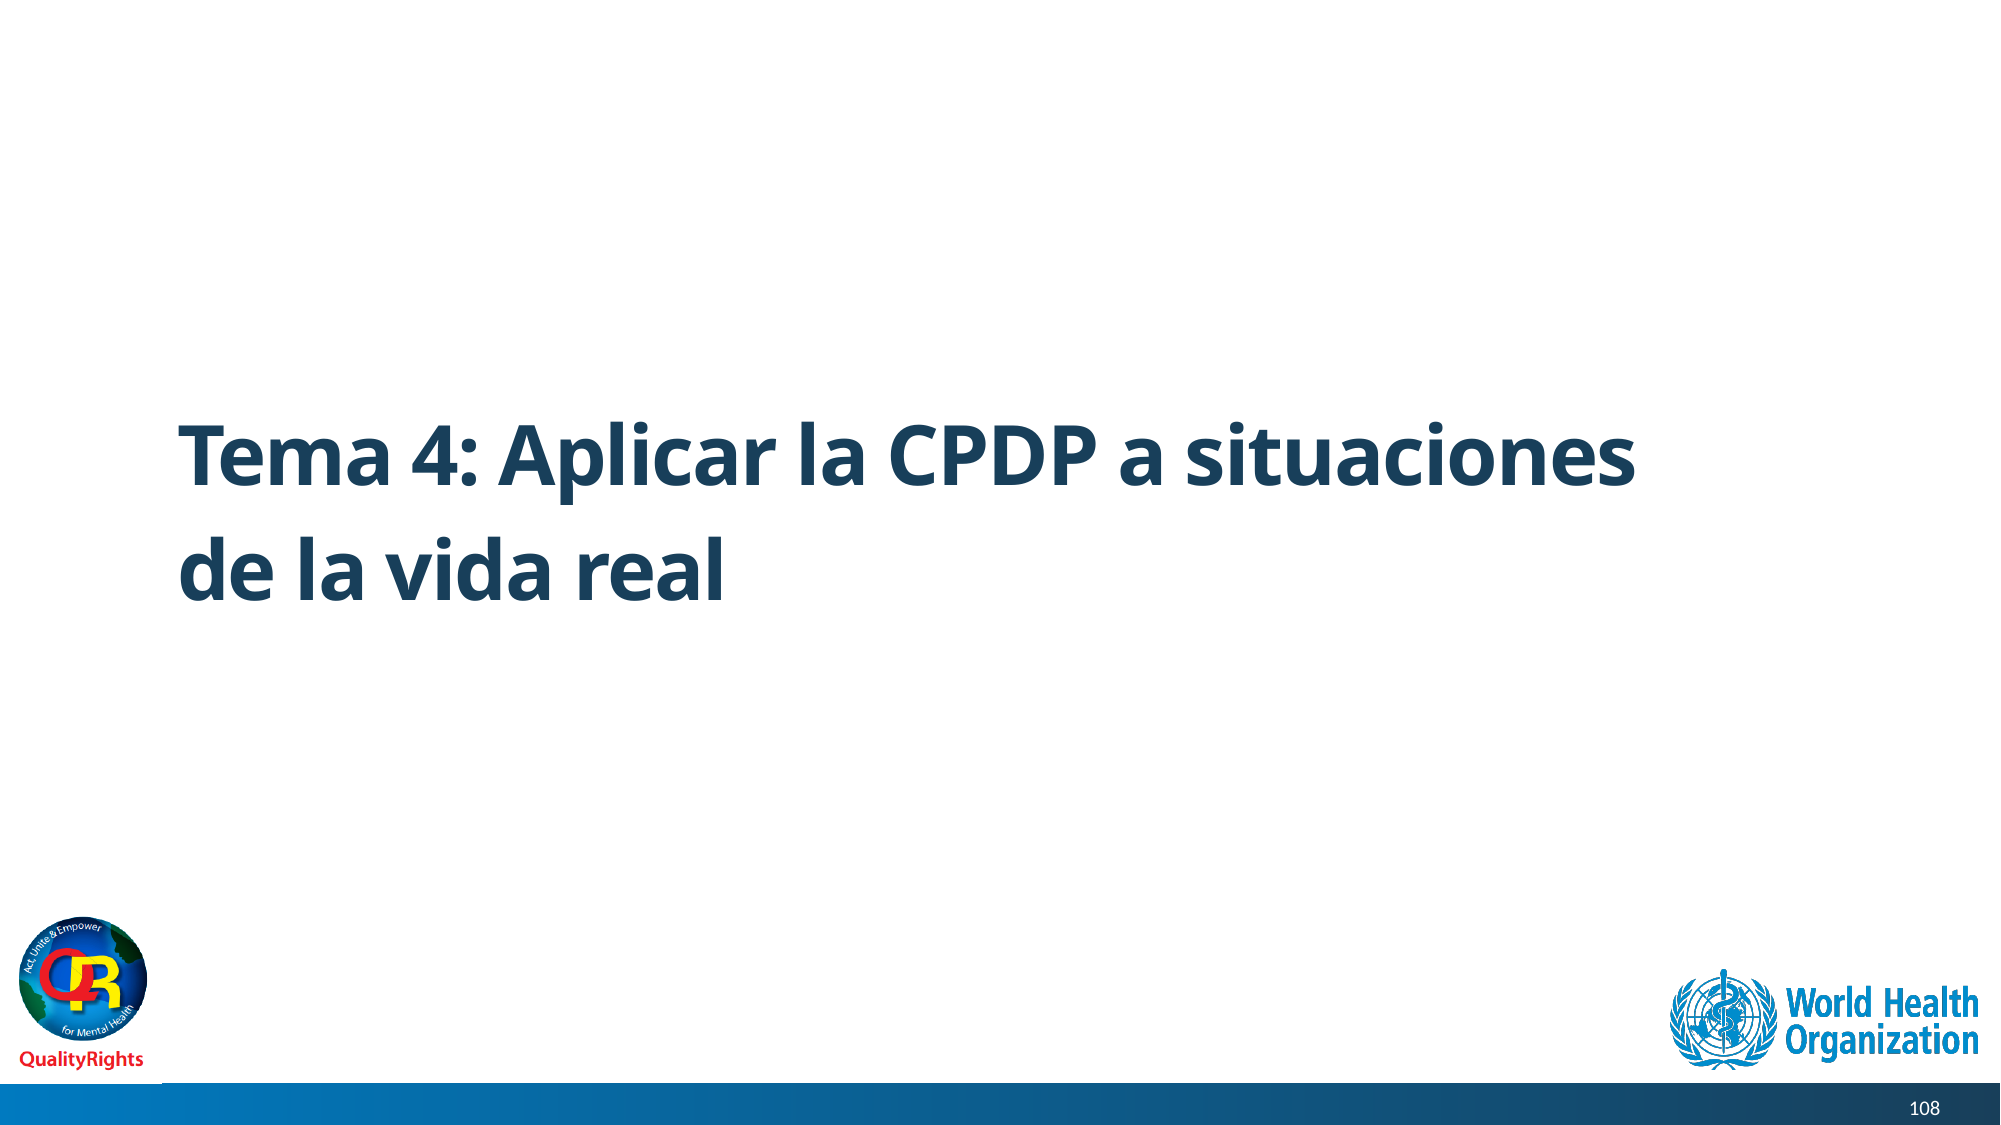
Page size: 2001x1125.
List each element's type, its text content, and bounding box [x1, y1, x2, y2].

picture [1744, 1003, 1751, 1016]
picture [1725, 1042, 1747, 1054]
picture [1689, 993, 1706, 1016]
picture [1727, 980, 1742, 987]
picture [1701, 1042, 1722, 1054]
picture [1706, 1038, 1722, 1046]
picture [0, 899, 162, 1084]
picture [1747, 992, 1758, 1016]
picture [1738, 1019, 1744, 1030]
picture [1958, 1000, 1962, 1012]
picture [1670, 1030, 1715, 1070]
picture [1758, 1004, 1765, 1035]
picture [1670, 969, 1721, 1047]
picture [1711, 1031, 1722, 1038]
picture [1701, 979, 1721, 992]
picture [1747, 1019, 1758, 1041]
title Tema 4: Aplicar la CPDP a situaciones de la vida real [162, 379, 1690, 454]
picture [1716, 1064, 1731, 1070]
picture [1727, 969, 1978, 1070]
picture [1711, 995, 1721, 1004]
picture [1692, 1031, 1700, 1042]
picture [1698, 1047, 1750, 1060]
picture [1704, 1004, 1712, 1015]
picture [1704, 1019, 1711, 1031]
picture [1742, 1019, 1751, 1034]
